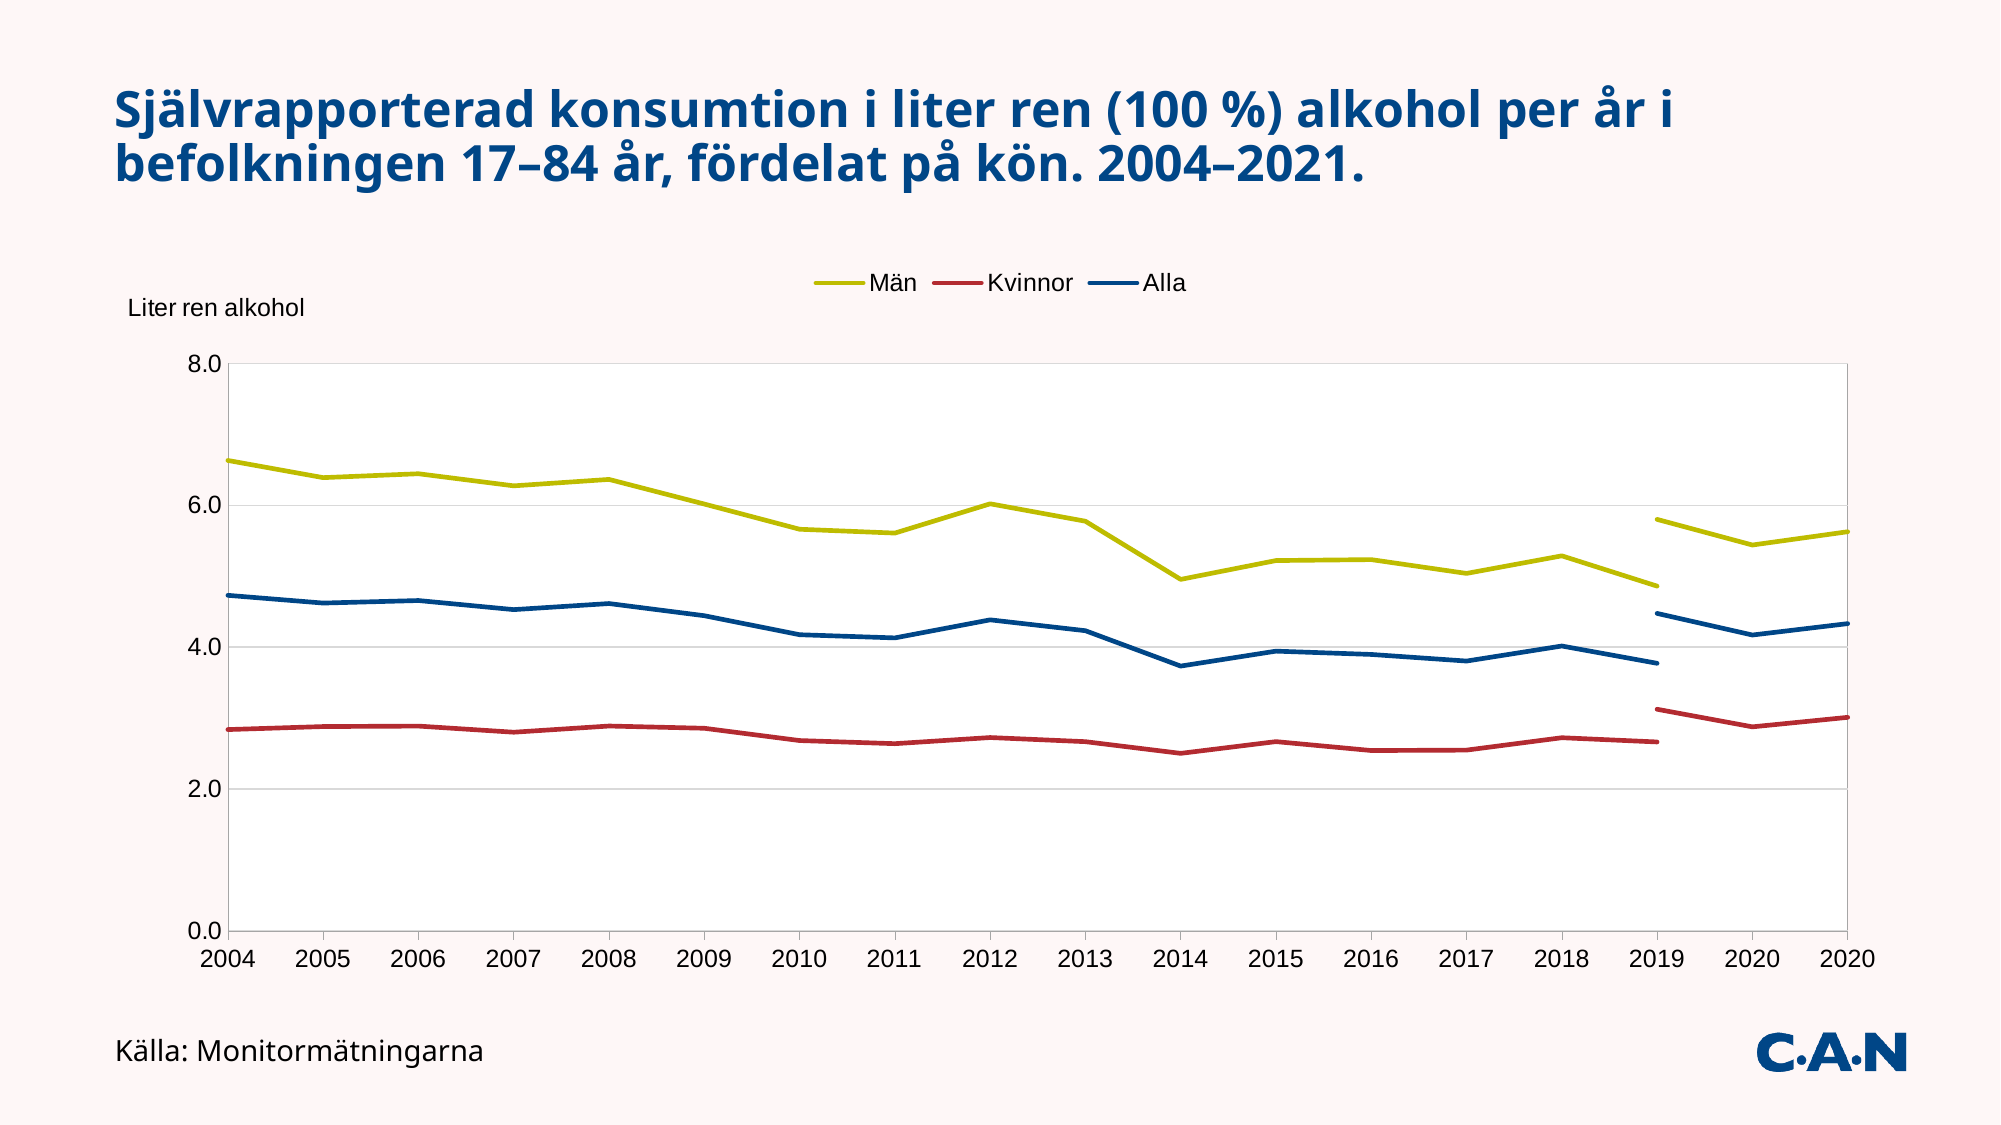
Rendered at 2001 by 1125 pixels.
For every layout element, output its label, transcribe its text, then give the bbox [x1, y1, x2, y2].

picture [1756, 1032, 1907, 1072]
chart [99, 252, 1903, 996]
title Självrapporterad konsumtion i liter ren (100 %) alkohol per år i befolkningen 17–84 år, fördelat på kön. 2004–2021. [99, 45, 1900, 233]
list Källa: Monitormätningarna [99, 1024, 1000, 1080]
